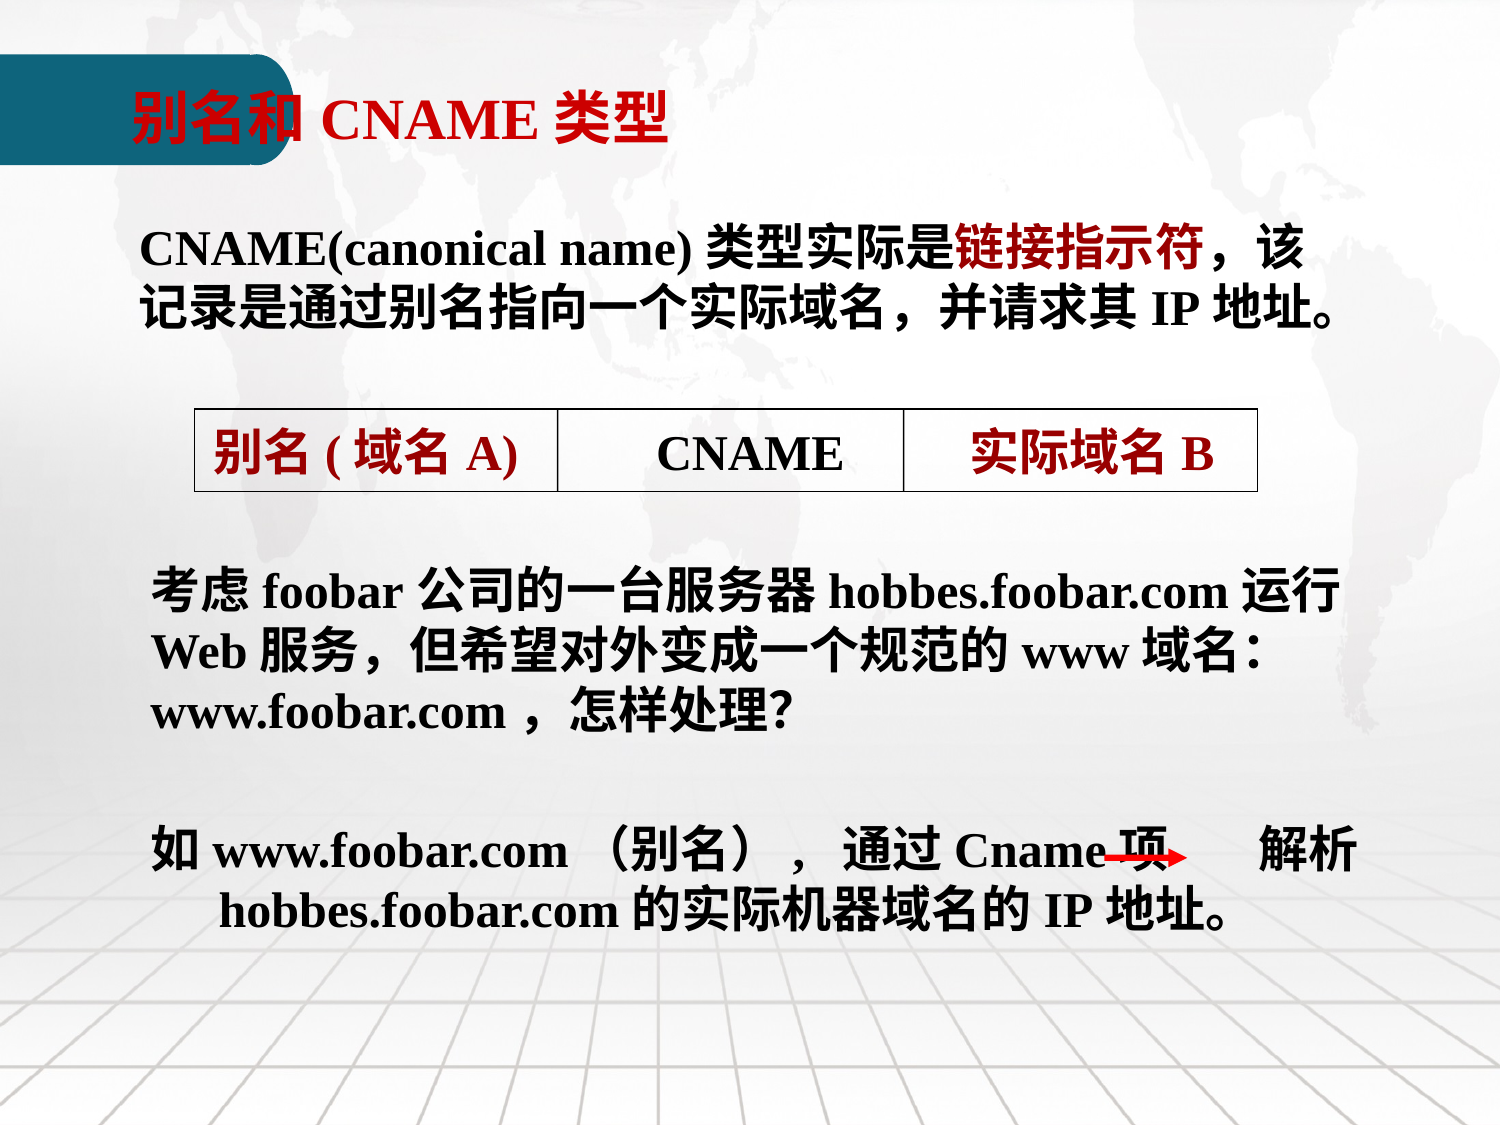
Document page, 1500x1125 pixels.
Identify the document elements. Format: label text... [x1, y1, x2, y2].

text_box 考虑foobar公司的一台服务器hobbes.foobar.com运行Web服务，但希望对外变成一个规范的www域名：www.foobar.com，怎样处理？ [135, 550, 1374, 746]
text_box 别名和CNAME类型 [112, 66, 703, 167]
text_box 别名(域名A) CNAME 实际域名B [558, 408, 903, 492]
picture [0, 0, 1500, 1125]
text_box 如www.foobar.com（别名）, 通过Cname项 解析 hobbes.foobar.com的实际机器域名的IP地址。 [135, 810, 1412, 946]
text_box 别名(域名A) CNAME 实际域名B [904, 408, 1258, 492]
text_box CNAME(canonical name)类型实际是链接指示符，该记录是通过别名指向一个实际域名，并请求其IP地址。 [123, 207, 1362, 343]
text_box 别名(域名A) CNAME 实际域名B [194, 408, 557, 492]
text_box [1104, 851, 1188, 865]
